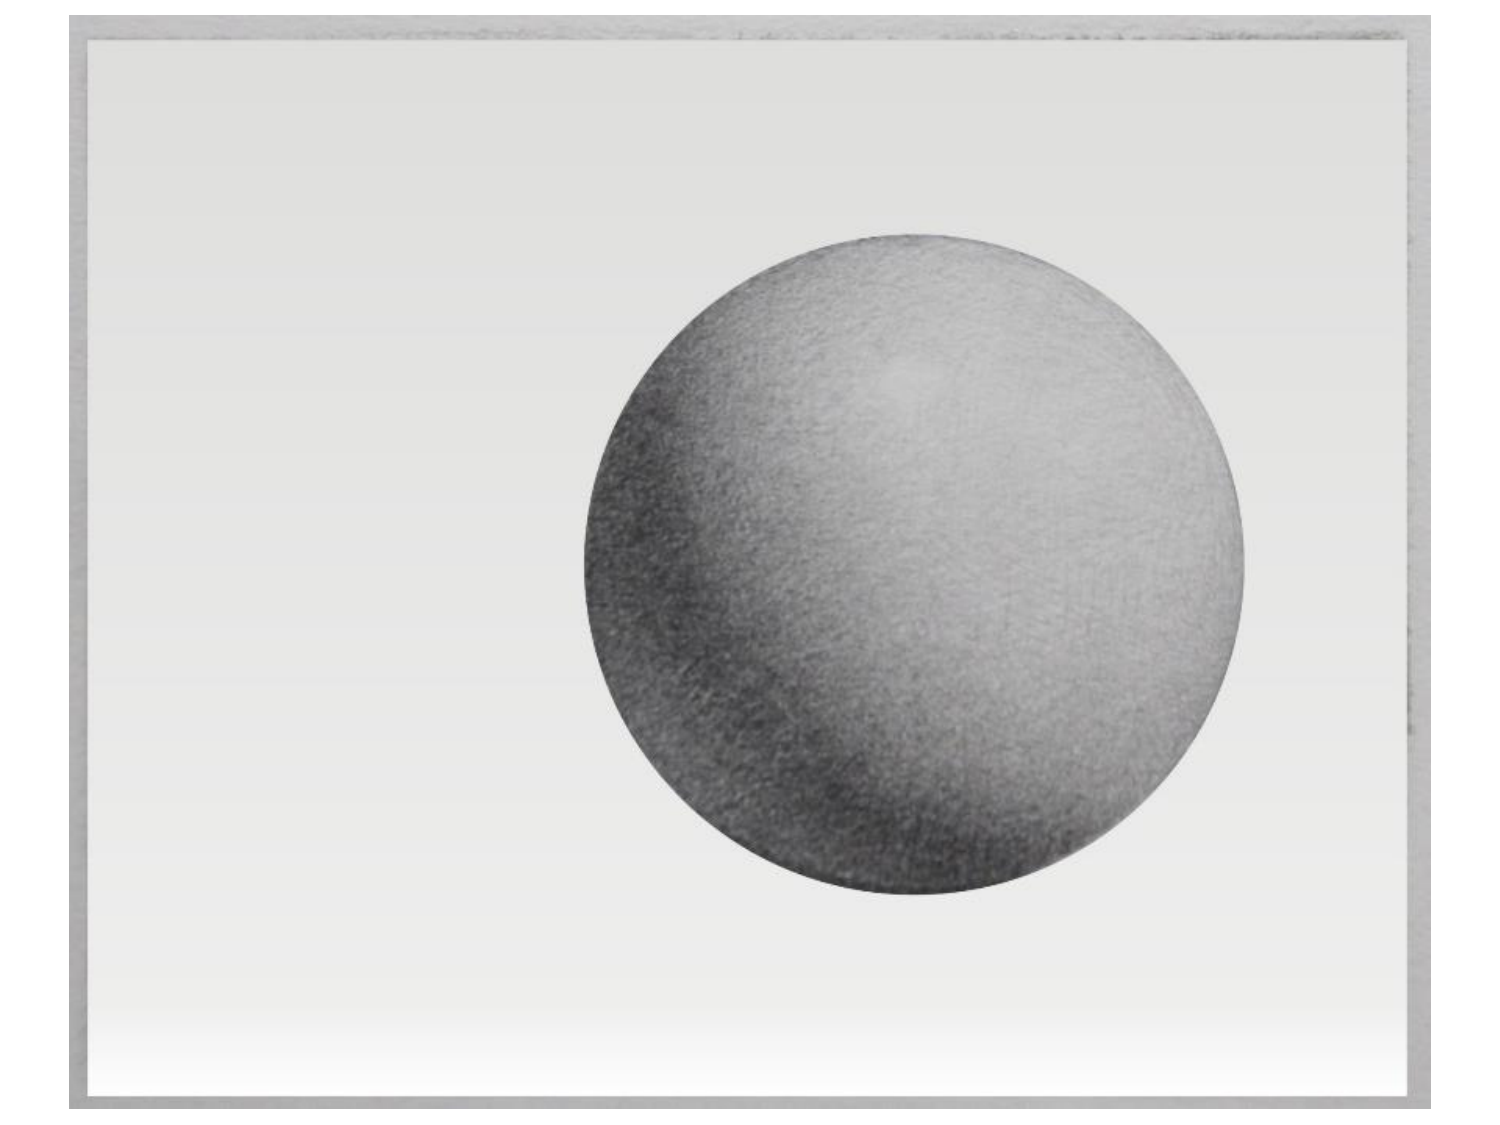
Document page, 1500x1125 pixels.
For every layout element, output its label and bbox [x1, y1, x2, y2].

picture [68, 15, 1432, 1110]
